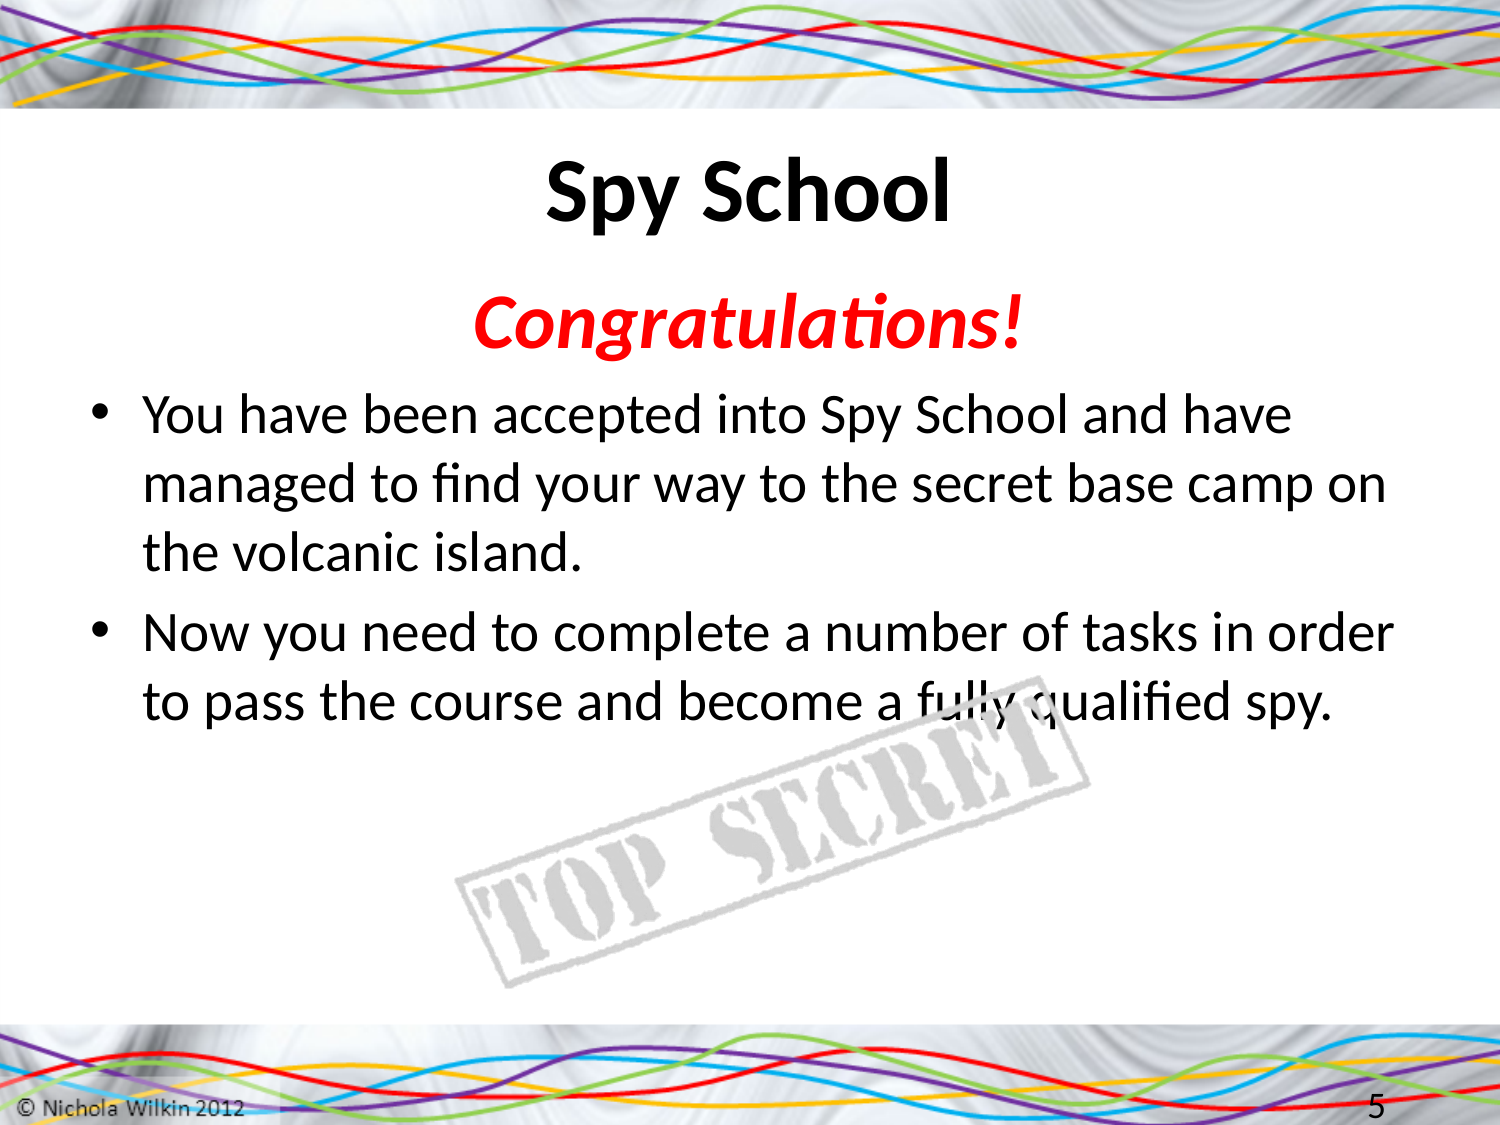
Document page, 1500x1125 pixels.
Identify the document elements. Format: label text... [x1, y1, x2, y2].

slide_number 5 [1352, 1074, 1465, 1125]
picture [0, 0, 1500, 1125]
title Spy School [75, 113, 1425, 256]
list Congratulations! You have been accepted into Spy School and have managed to find your way to the secret base camp on the volcanic island. Now you need to complete a number of tasks in order to pass the course and become a fully qualified spy. [75, 262, 1425, 764]
